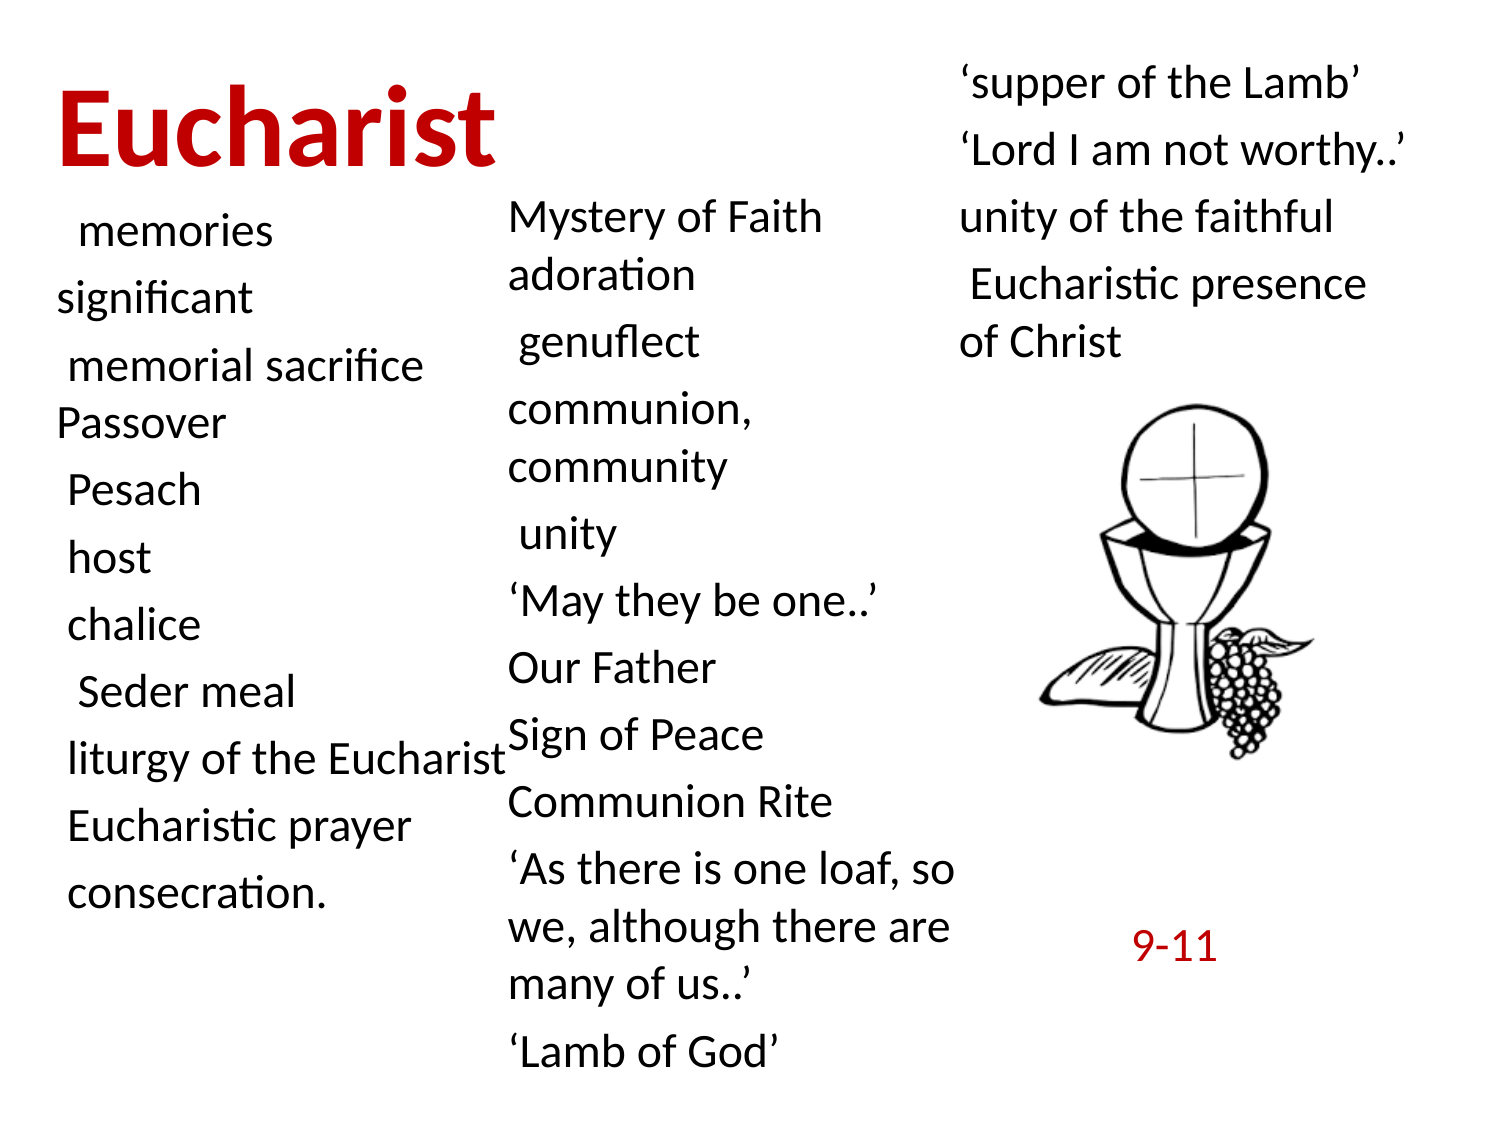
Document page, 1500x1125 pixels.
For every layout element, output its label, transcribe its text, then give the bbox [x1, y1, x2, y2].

list Eucharist memories significant memorial sacrifice Passover Pesach host chalice Seder meal liturgy of the Eucharist Eucharistic prayer consecration. Mystery of Faith adoration genuflect communion, community unity ‘May they be one..’ Our Father Sign of Peace Communion Rite ‘As there is one loaf, so we, although there are many of us..’ ‘Lamb of God’ ‘supper of the Lamb’ ‘Lord I am not worthy..’ unity of the faithful Eucharistic presence of Christ 9-11 [41, 42, 1425, 1106]
picture [1021, 385, 1338, 775]
